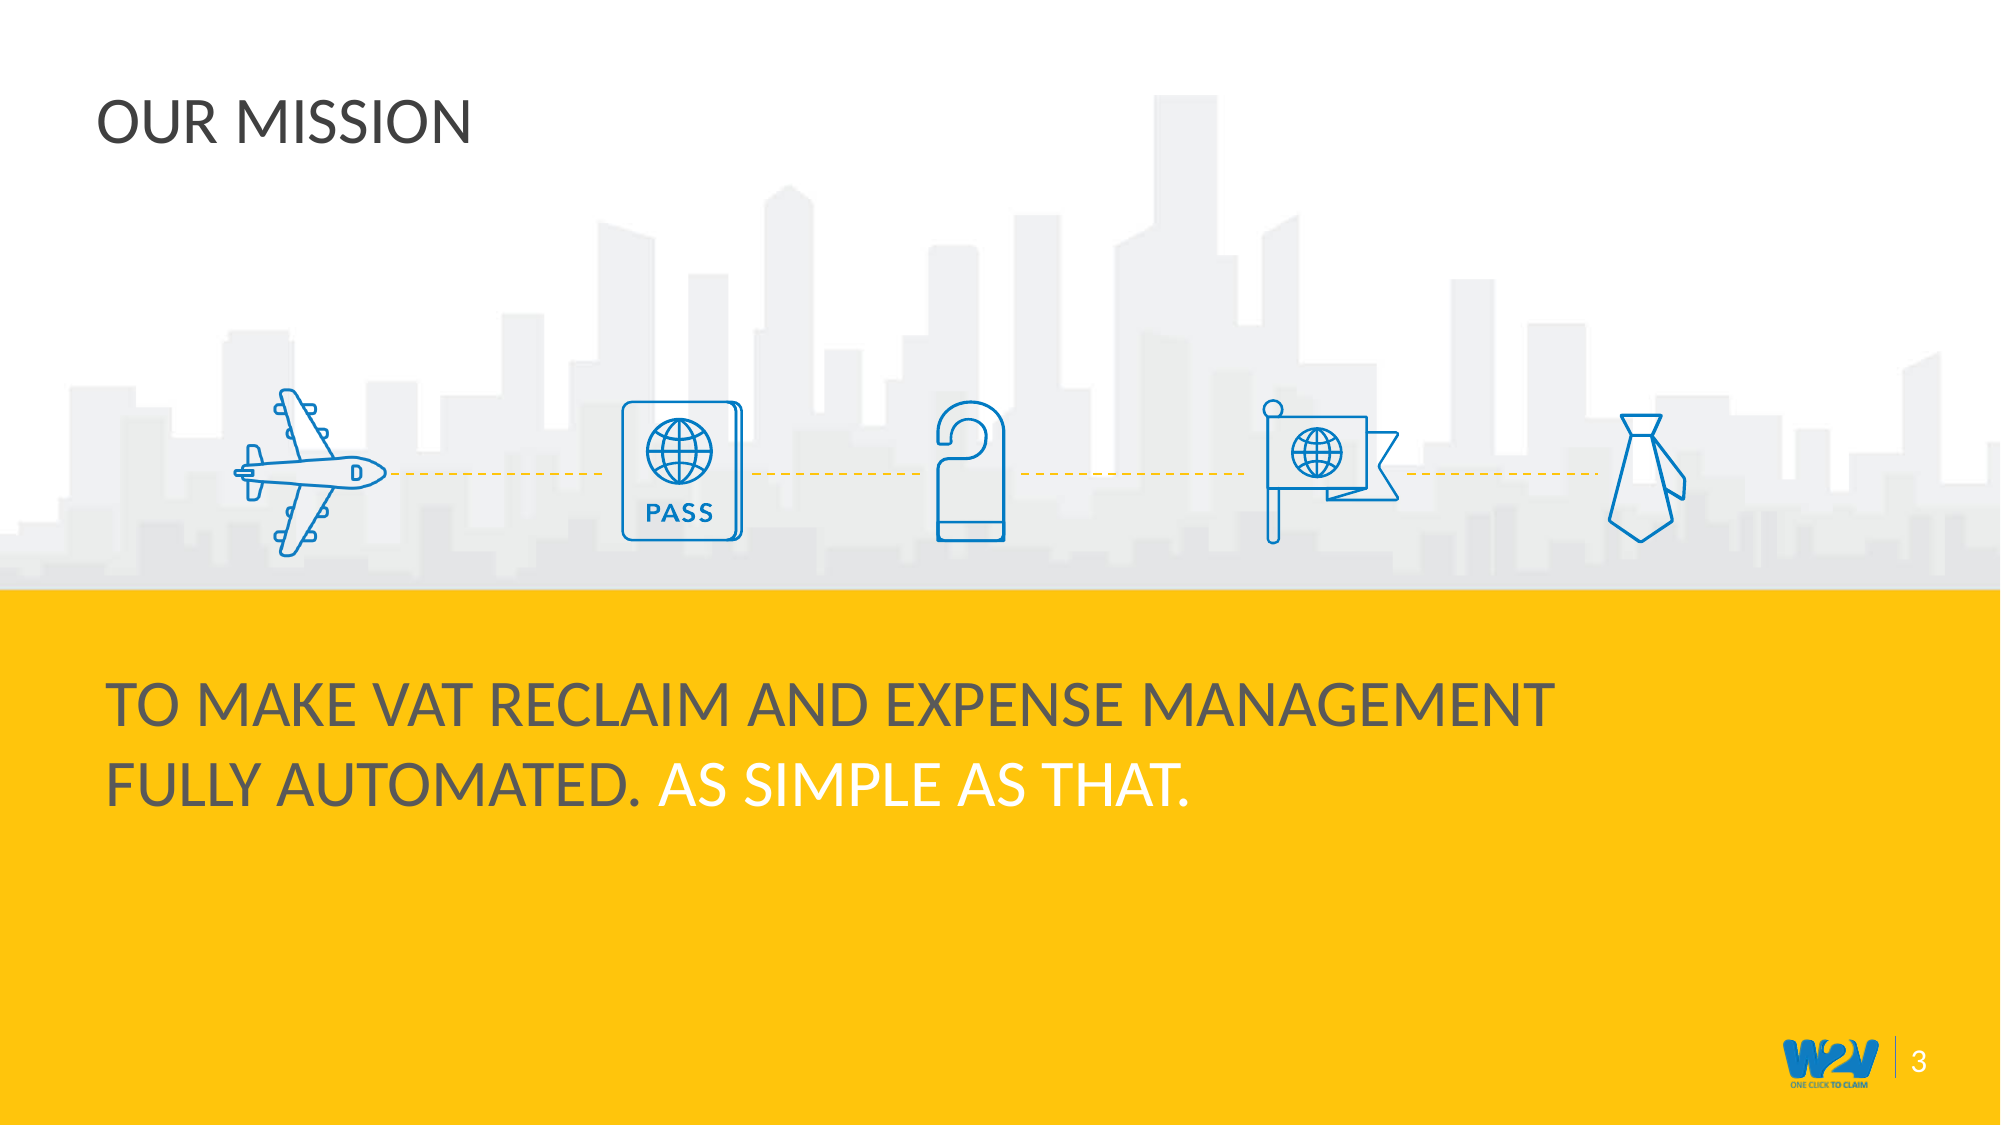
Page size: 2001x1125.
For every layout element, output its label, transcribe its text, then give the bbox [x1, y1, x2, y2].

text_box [1607, 413, 1687, 544]
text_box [1262, 399, 1400, 545]
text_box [621, 400, 743, 542]
picture [0, 0, 2001, 1125]
text_box OUR MISSION [81, 69, 1792, 165]
text_box TO MAKE VAT RECLAIM AND EXPENSE MANAGEMENT FULLY AUTOMATED. AS SIMPLE AS THAT. [90, 652, 1737, 947]
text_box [936, 400, 1006, 542]
slide_number 3 [1895, 1029, 1965, 1090]
